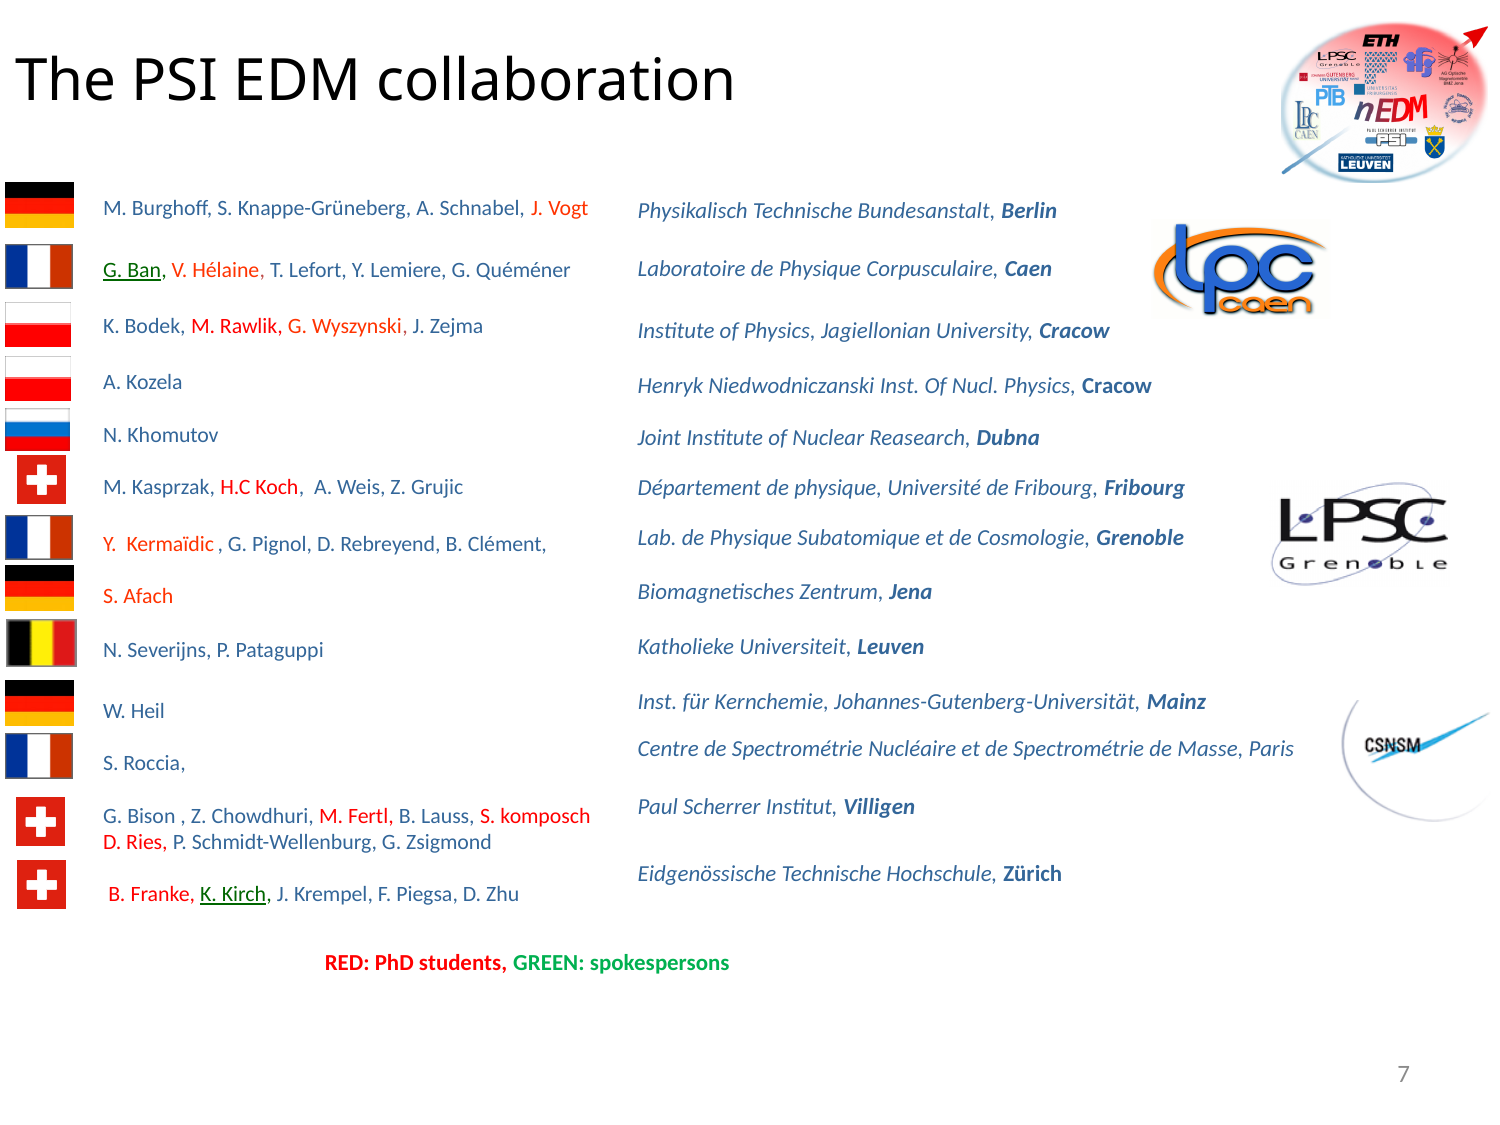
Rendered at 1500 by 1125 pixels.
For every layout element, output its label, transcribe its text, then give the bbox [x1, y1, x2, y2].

picture [1269, 480, 1450, 587]
text_box M. Burghoff, S. Knappe-Grüneberg, A. Schnabel, J. Vogt G. Ban, V. Hélaine, T. Lefort, Y. Lemiere, G. Quéméner K. Bodek, M. Rawlik, G. Wyszynski, J. Zejma A. Kozela N. Khomutov M. Kasprzak, H.C Koch, A. Weis, Z. Grujic Y. Kermaïdic , G. Pignol, D. Rebreyend, B. Clément, S. Afach N. Severijns, P. Pataguppi W. Heil S. Roccia, G. Bison , Z. Chowdhuri, M. Fertl, B. Lauss, S. komposch D. Ries, P. Schmidt-Wellenburg, G. Zsigmond B. Franke, K. Kirch, J. Krempel, F. Piegsa, D. Zhu [88, 186, 632, 914]
picture [5, 564, 74, 611]
picture [5, 302, 71, 347]
picture [1151, 219, 1331, 319]
picture [5, 733, 74, 779]
picture [5, 243, 74, 290]
picture [16, 797, 66, 846]
picture [5, 514, 74, 561]
title The PSI EDM collaboration [0, 0, 1483, 160]
picture [1281, 21, 1488, 183]
picture [5, 680, 74, 726]
text_box RED: PhD students, GREEN: spokespersons [310, 940, 762, 983]
picture [5, 408, 70, 452]
picture [5, 182, 74, 228]
picture [1340, 700, 1500, 822]
text_box Physikalisch Technische Bundesanstalt, Berlin Laboratoire de Physique Corpusculaire, Caen Institute of Physics, Jagiellonian University, Cracow Henryk Niedwodniczanski Inst. Of Nucl. Physics, Cracow Joint Institute of Nuclear Reasearch, Dubna Département de physique, Université de Fribourg, Fribourg Lab. de Physique Subatomique et de Cosmologie, Grenoble Biomagnetisches Zentrum, Jena Katholieke Universiteit, Leuven Inst. für Kernchemie, Johannes-Gutenberg-Universität, Mainz Centre de Spectrométrie Nucléaire et de Spectrométrie de Masse, Paris Paul Scherrer Institut, Villigen Eidgenössische Technische Hochschule, Zürich [622, 160, 1341, 921]
picture [17, 860, 66, 909]
picture [5, 619, 77, 667]
picture [17, 455, 66, 504]
slide_number 7 [1074, 1042, 1425, 1103]
picture [5, 356, 71, 402]
